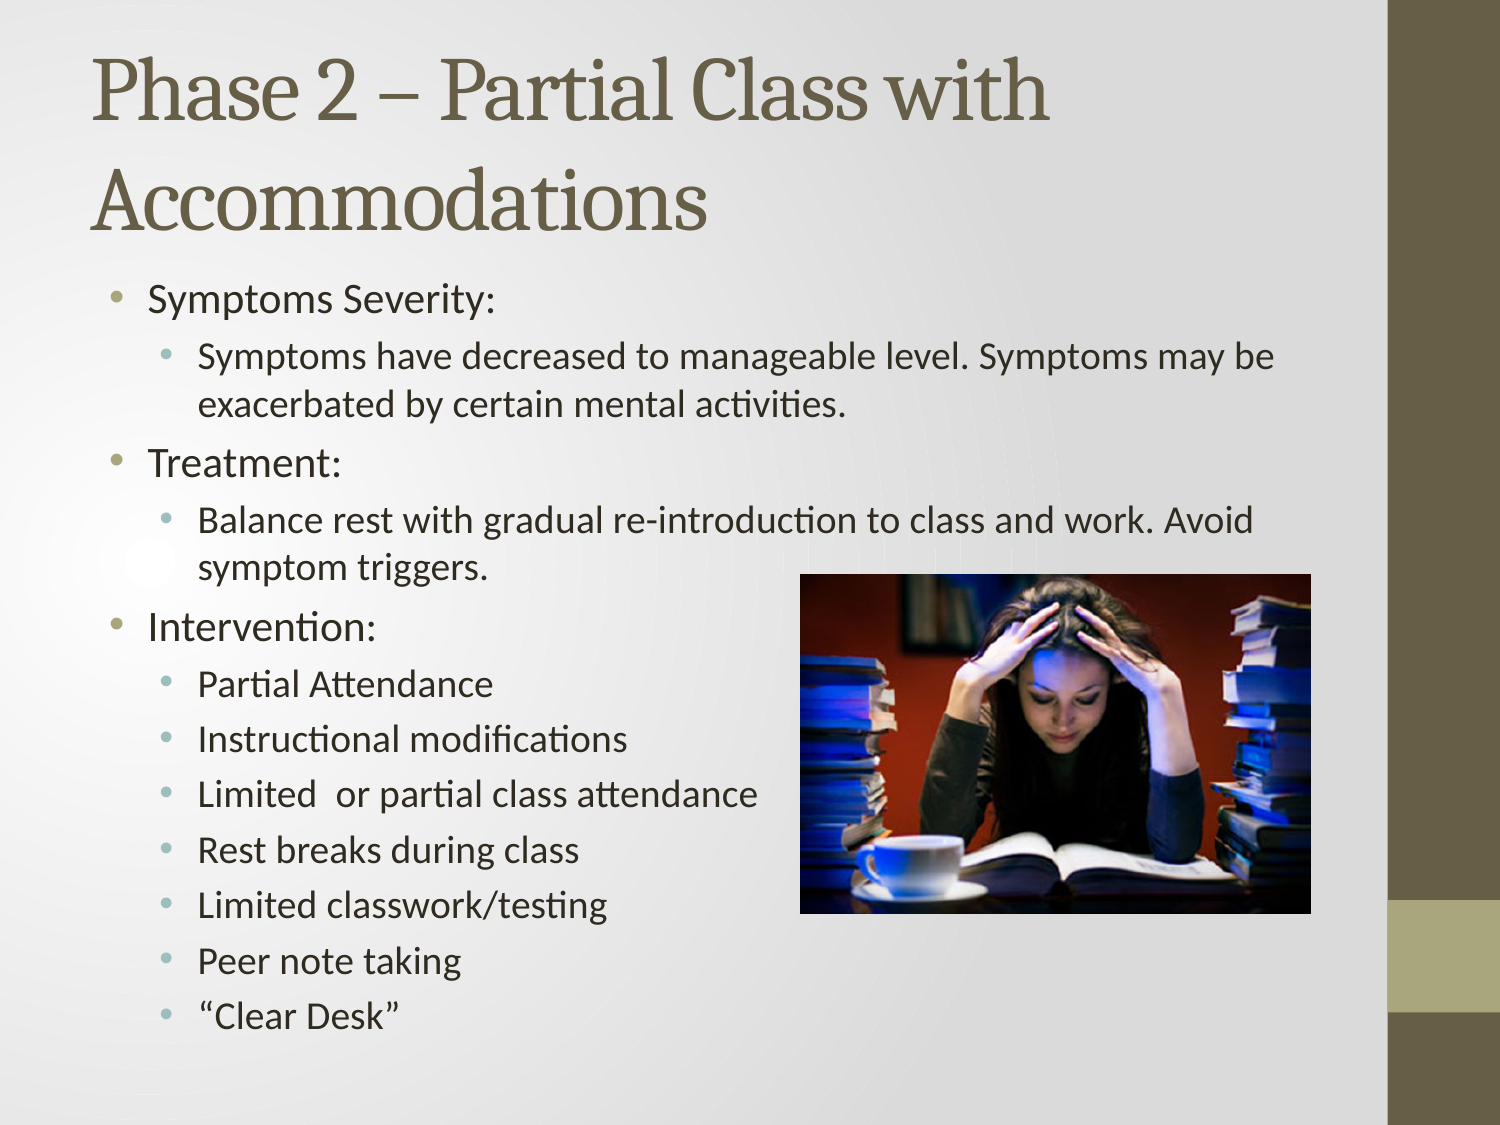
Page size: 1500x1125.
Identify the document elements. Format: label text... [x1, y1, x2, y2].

list Symptoms Severity: Symptoms have decreased to manageable level. Symptoms may be exacerbated by certain mental activities. Treatment: Balance rest with gradual re-introduction to class and work. Avoid symptom triggers. Intervention: Partial Attendance Instructional modifications Limited or partial class attendance Rest breaks during class Limited classwork/testing Peer note taking “Clear Desk” [75, 262, 1325, 1050]
title Phase 2 – Partial Class with Accommodations [75, 45, 1325, 233]
picture [799, 574, 1312, 915]
